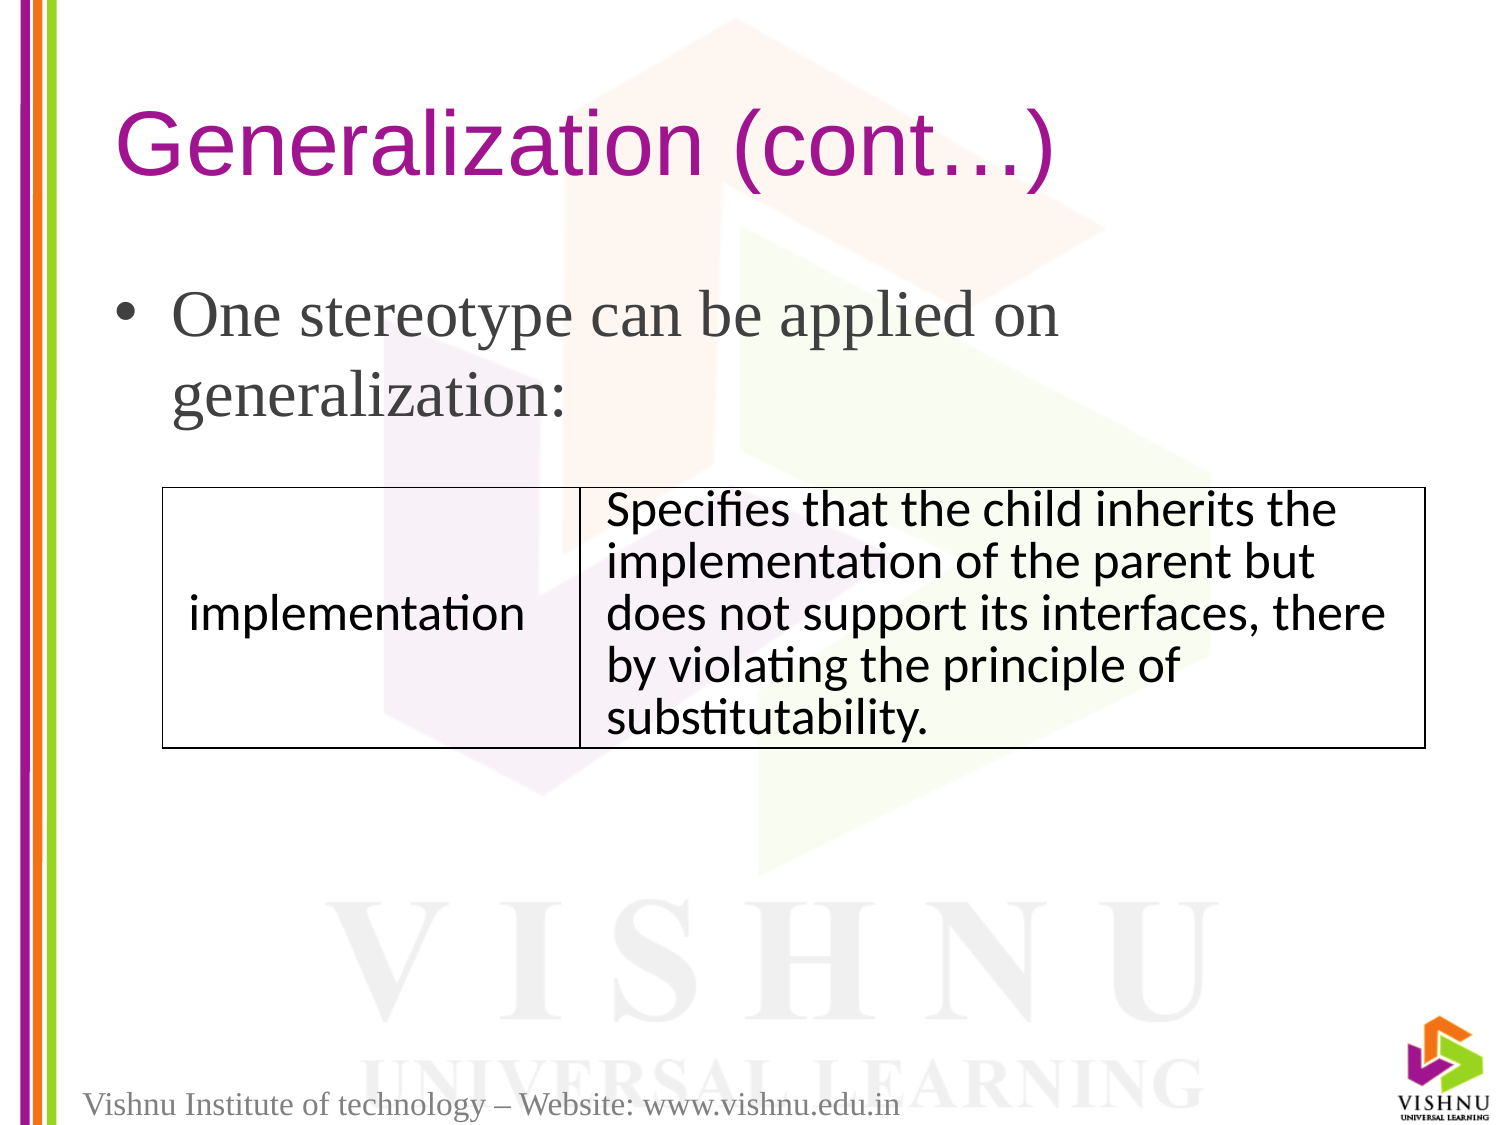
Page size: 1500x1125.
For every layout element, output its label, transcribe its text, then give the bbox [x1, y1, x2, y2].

list One stereotype can be applied on generalization: [99, 262, 1425, 450]
picture [1387, 1012, 1500, 1125]
table_header implementation [163, 488, 579, 747]
table_header Specifies that the child inherits the implementation of the parent but does not support its interfaces, there by violating the principle of substitutability. [581, 488, 1424, 747]
title Generalization (cont…) [99, 45, 1425, 233]
